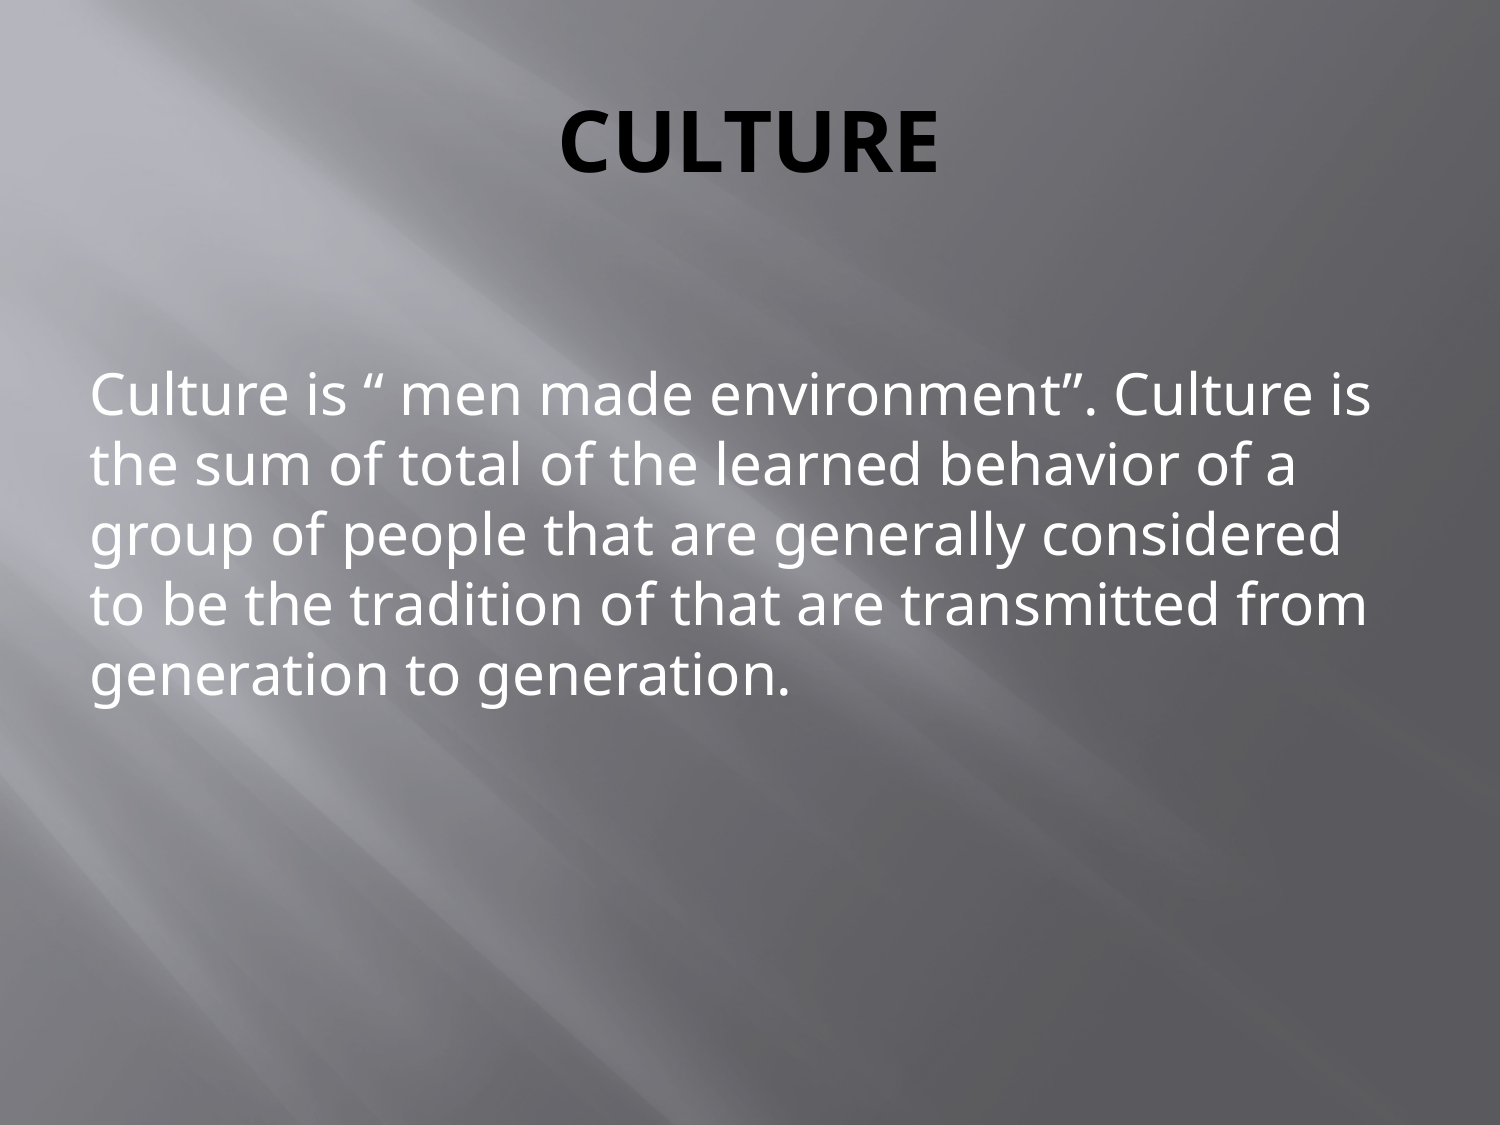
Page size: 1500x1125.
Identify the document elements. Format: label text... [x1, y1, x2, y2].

list Culture is “ men made environment”. Culture is the sum of total of the learned behavior of a group of people that are generally considered to be the tradition of that are transmitted from generation to generation. [75, 350, 1425, 900]
title CULTURE [75, 45, 1425, 233]
